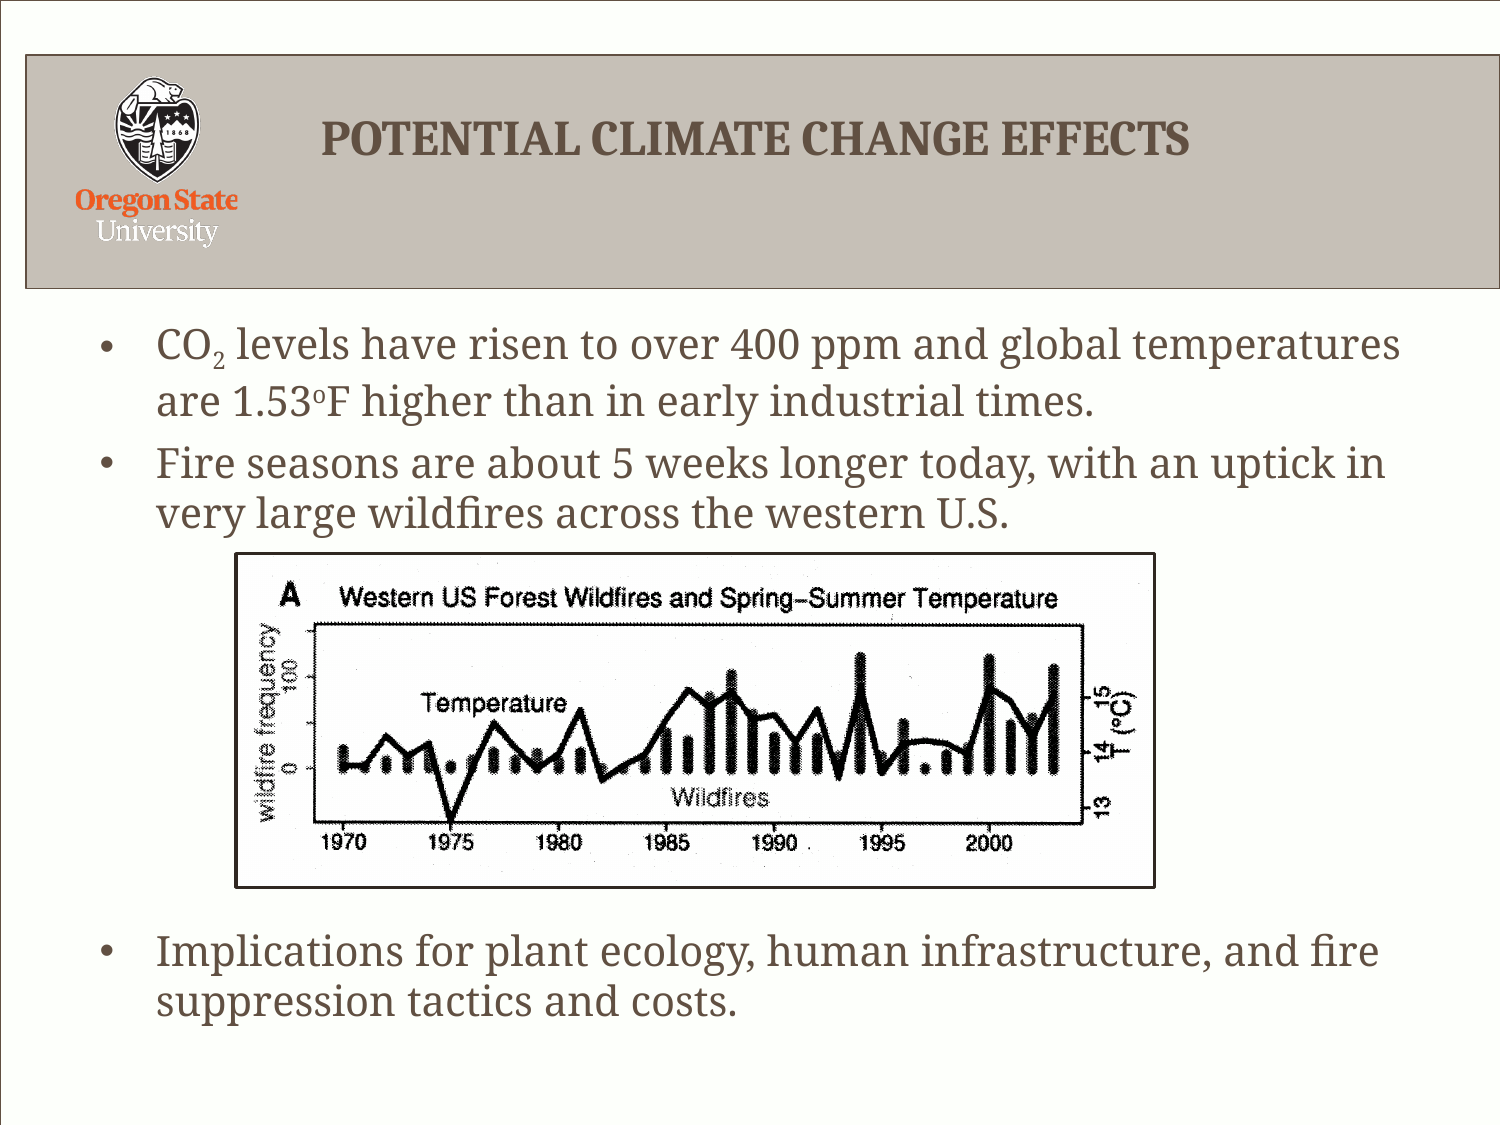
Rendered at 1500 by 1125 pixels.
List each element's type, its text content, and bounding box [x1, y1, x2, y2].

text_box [84, 310, 1427, 1033]
text_box [26, 54, 1500, 289]
picture [75, 76, 238, 248]
text_box POTENTIAL CLIMATE CHANGE EFFECTS [306, 98, 1205, 174]
